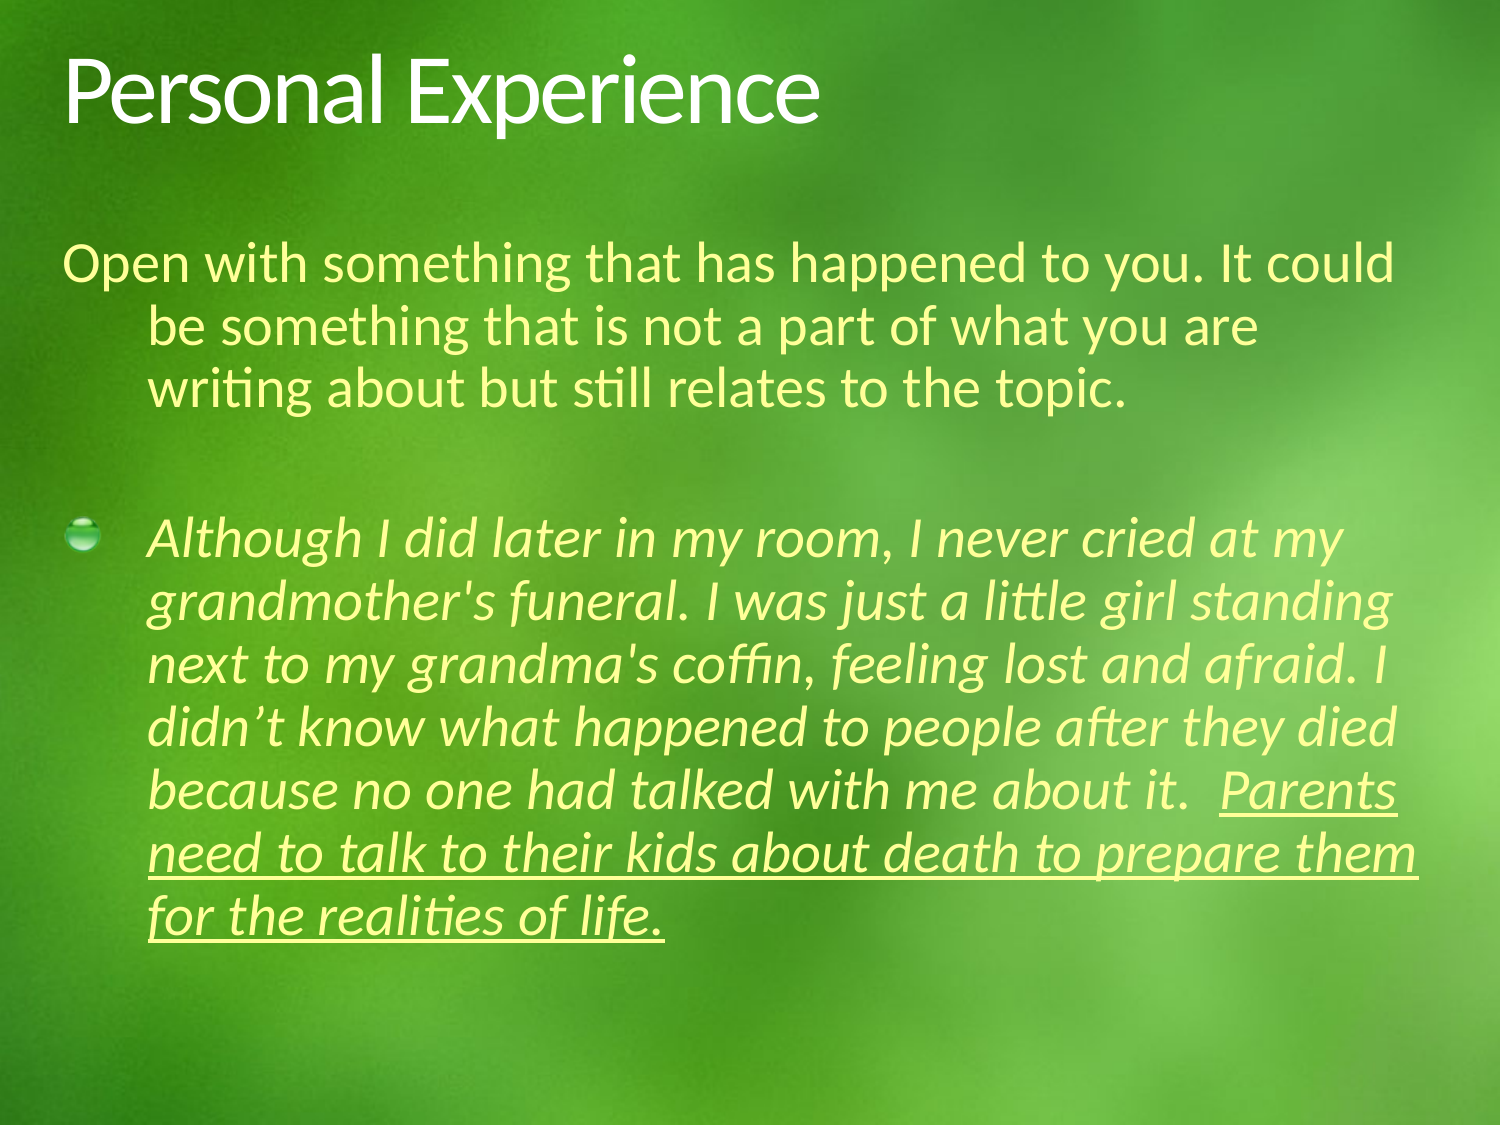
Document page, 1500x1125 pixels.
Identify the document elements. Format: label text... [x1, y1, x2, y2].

picture [0, 0, 1500, 1125]
list Open with something that has happened to you. It could be something that is not a part of what you are writing about but still relates to the topic. Although I did later in my room, I never cried at my grandmother's funeral. I was just a little girl standing next to my grandma's coffin, feeling lost and afraid. I didn’t know what happened to people after they died because no one had talked with me about it. Parents need to talk to their kids about death to prepare them for the realities of life. [62, 231, 1438, 594]
title Personal Experience [62, 37, 1438, 146]
